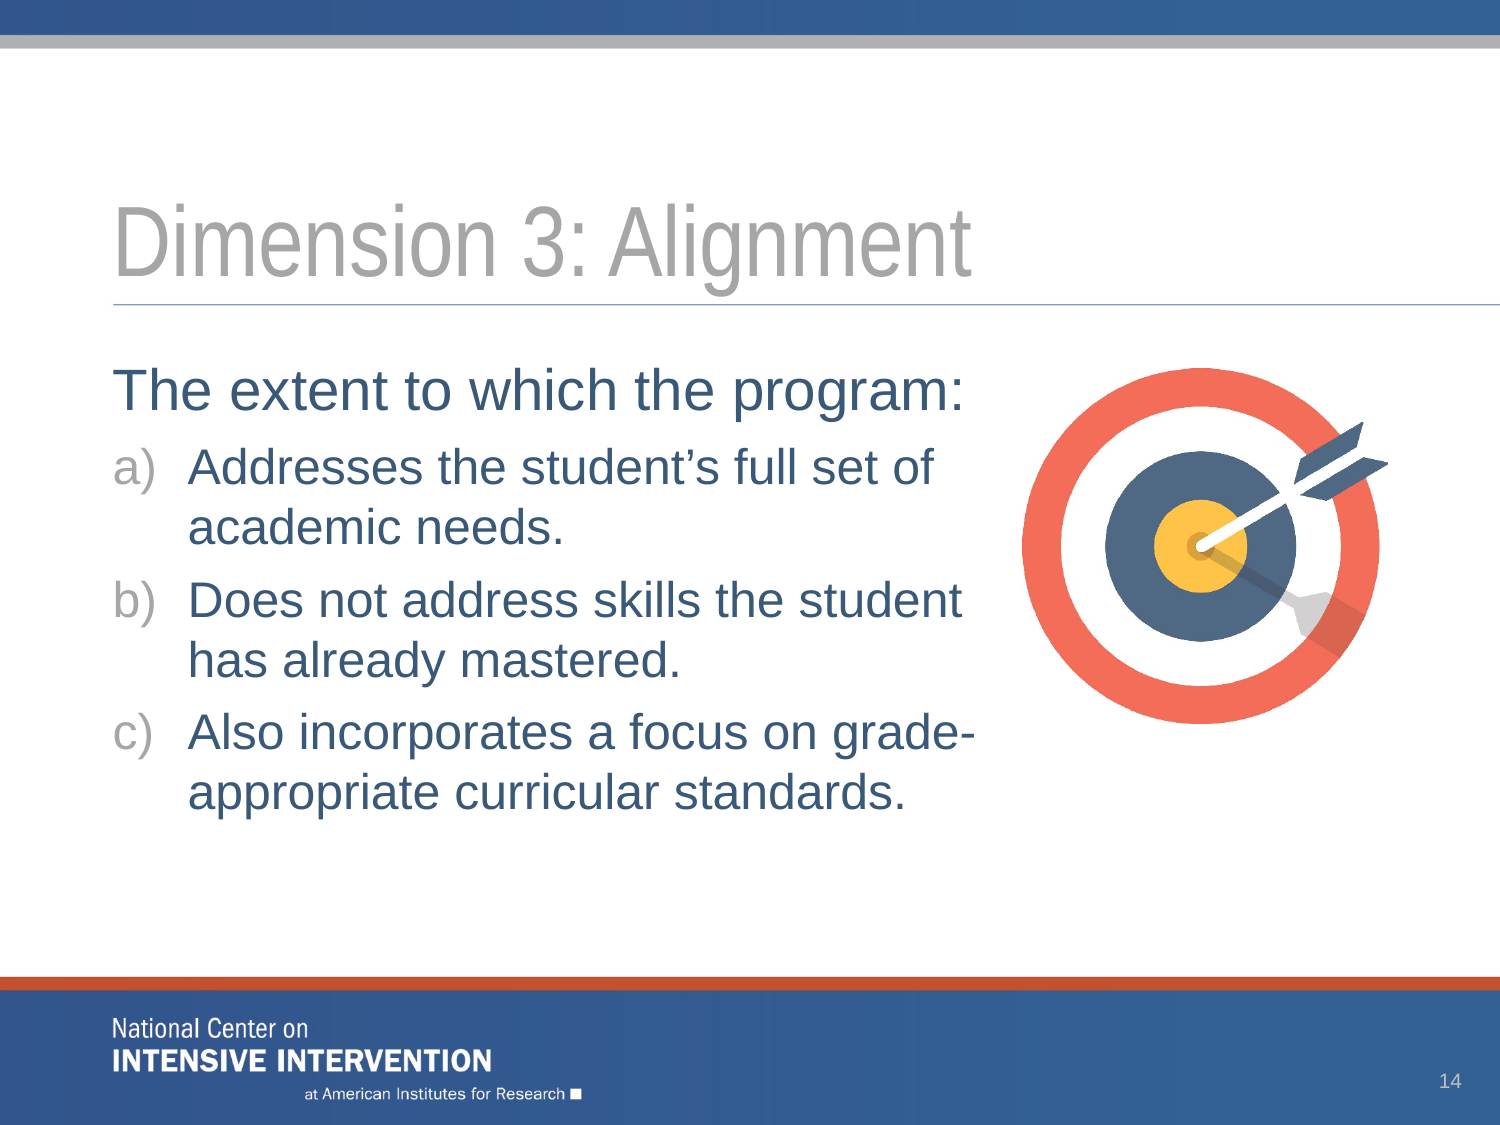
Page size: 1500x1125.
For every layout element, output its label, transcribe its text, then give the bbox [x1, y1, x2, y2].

title Dimension 3: Alignment [112, 51, 1463, 297]
slide_number 14 [1436, 1067, 1462, 1093]
picture [0, 0, 1500, 1125]
list The extent to which the program: Addresses the student’s full set of academic needs. Does not address skills the student has already mastered. Also incorporates a focus on grade-appropriate curricular standards. [112, 351, 999, 985]
